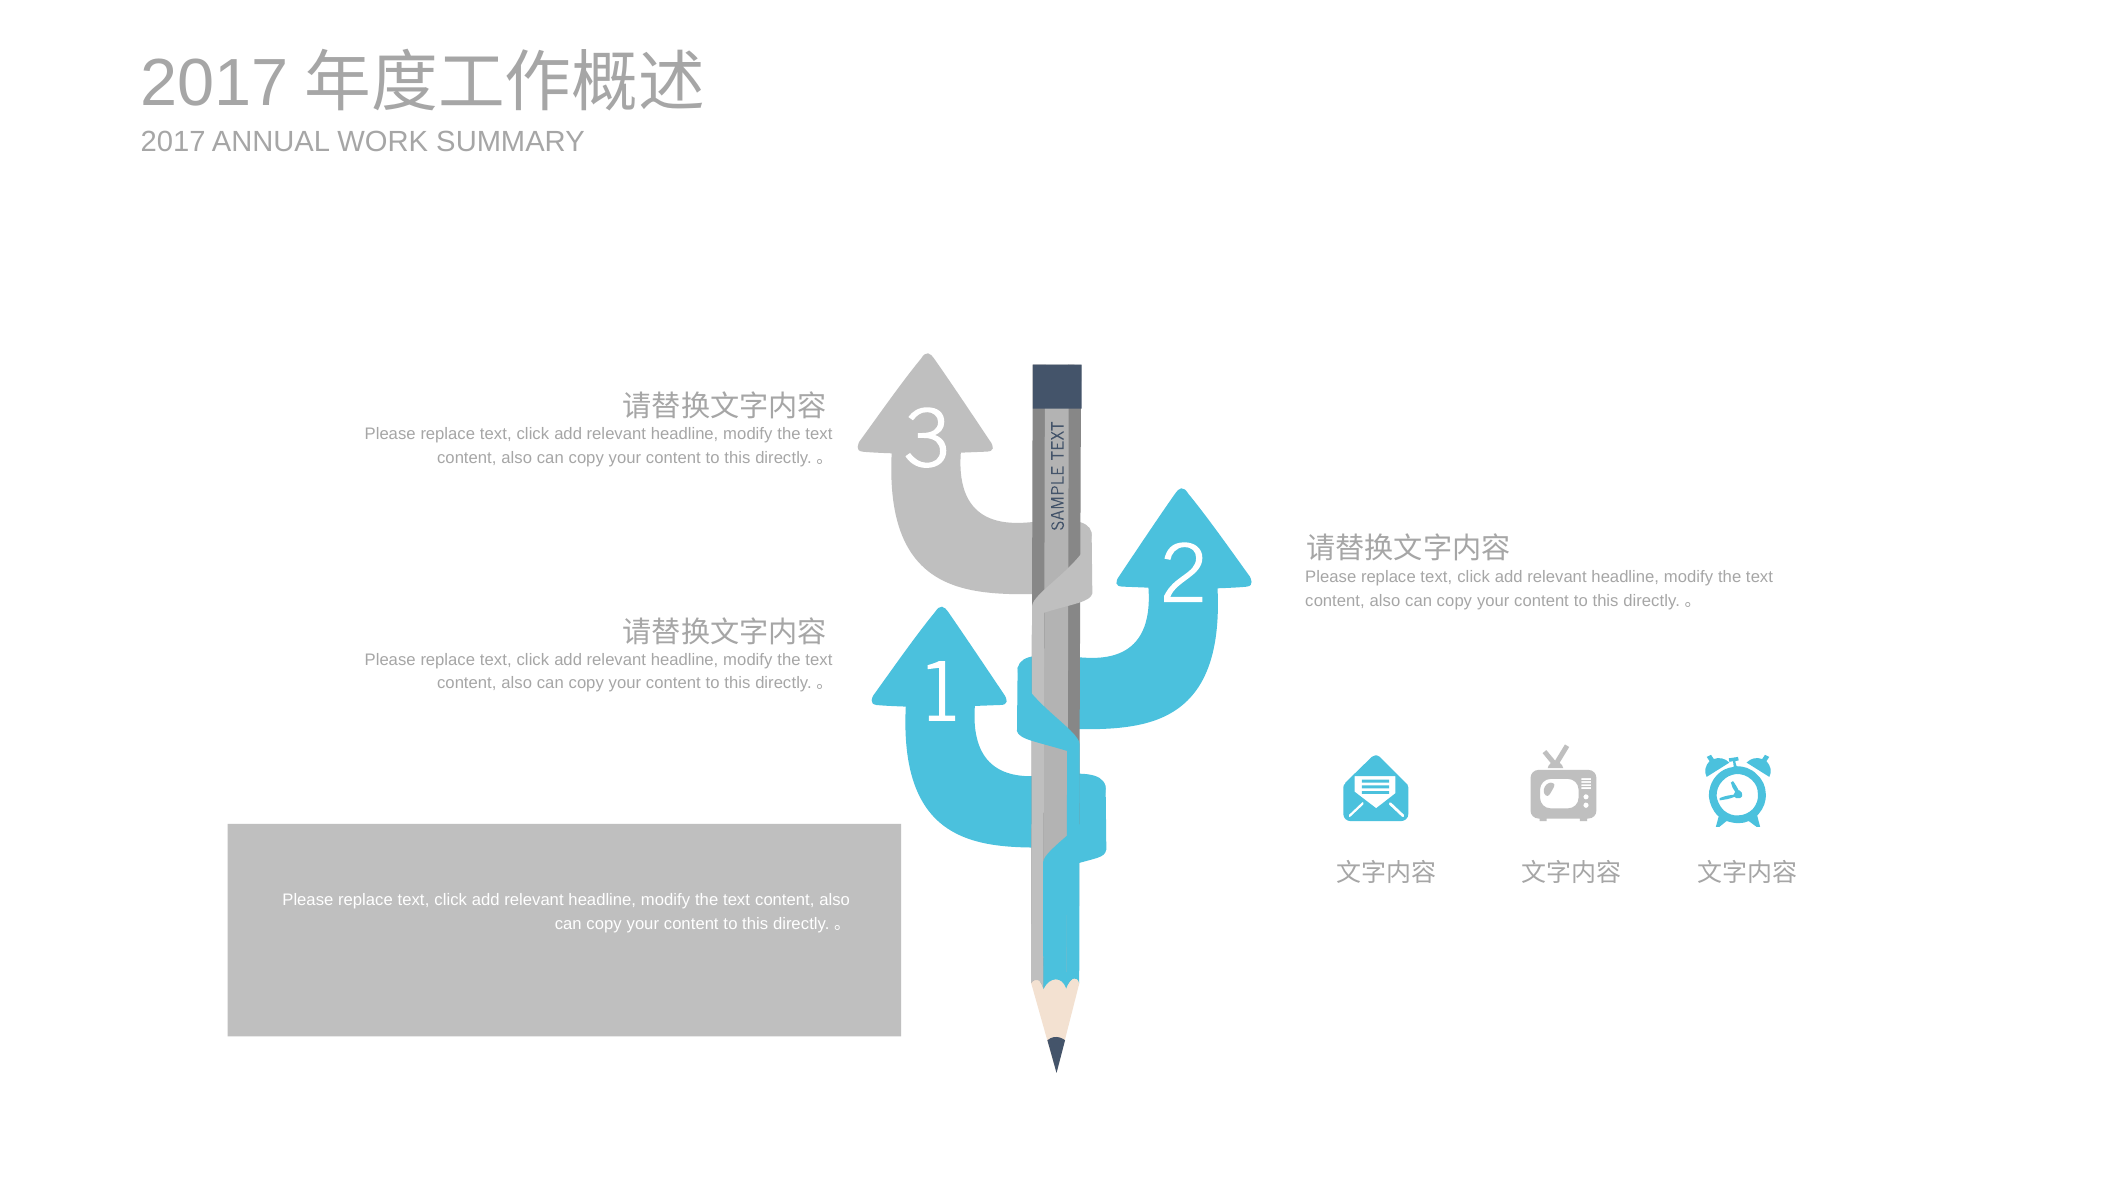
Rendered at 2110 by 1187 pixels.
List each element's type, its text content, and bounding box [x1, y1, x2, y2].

text_box 文字内容 [1317, 842, 1455, 894]
text_box 2017 ANNUAL WORK SUMMARY [140, 122, 602, 158]
text_box [1746, 754, 1771, 777]
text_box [227, 823, 902, 1037]
text_box 文字内容 [1503, 842, 1640, 894]
text_box 2017年度工作概述 [140, 38, 789, 119]
text_box [1530, 744, 1597, 822]
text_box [1290, 514, 1816, 617]
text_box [323, 598, 848, 699]
text_box 文字内容 [1678, 842, 1816, 894]
text_box [1705, 754, 1766, 827]
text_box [323, 372, 848, 474]
text_box [1343, 755, 1409, 822]
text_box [854, 350, 1255, 1073]
